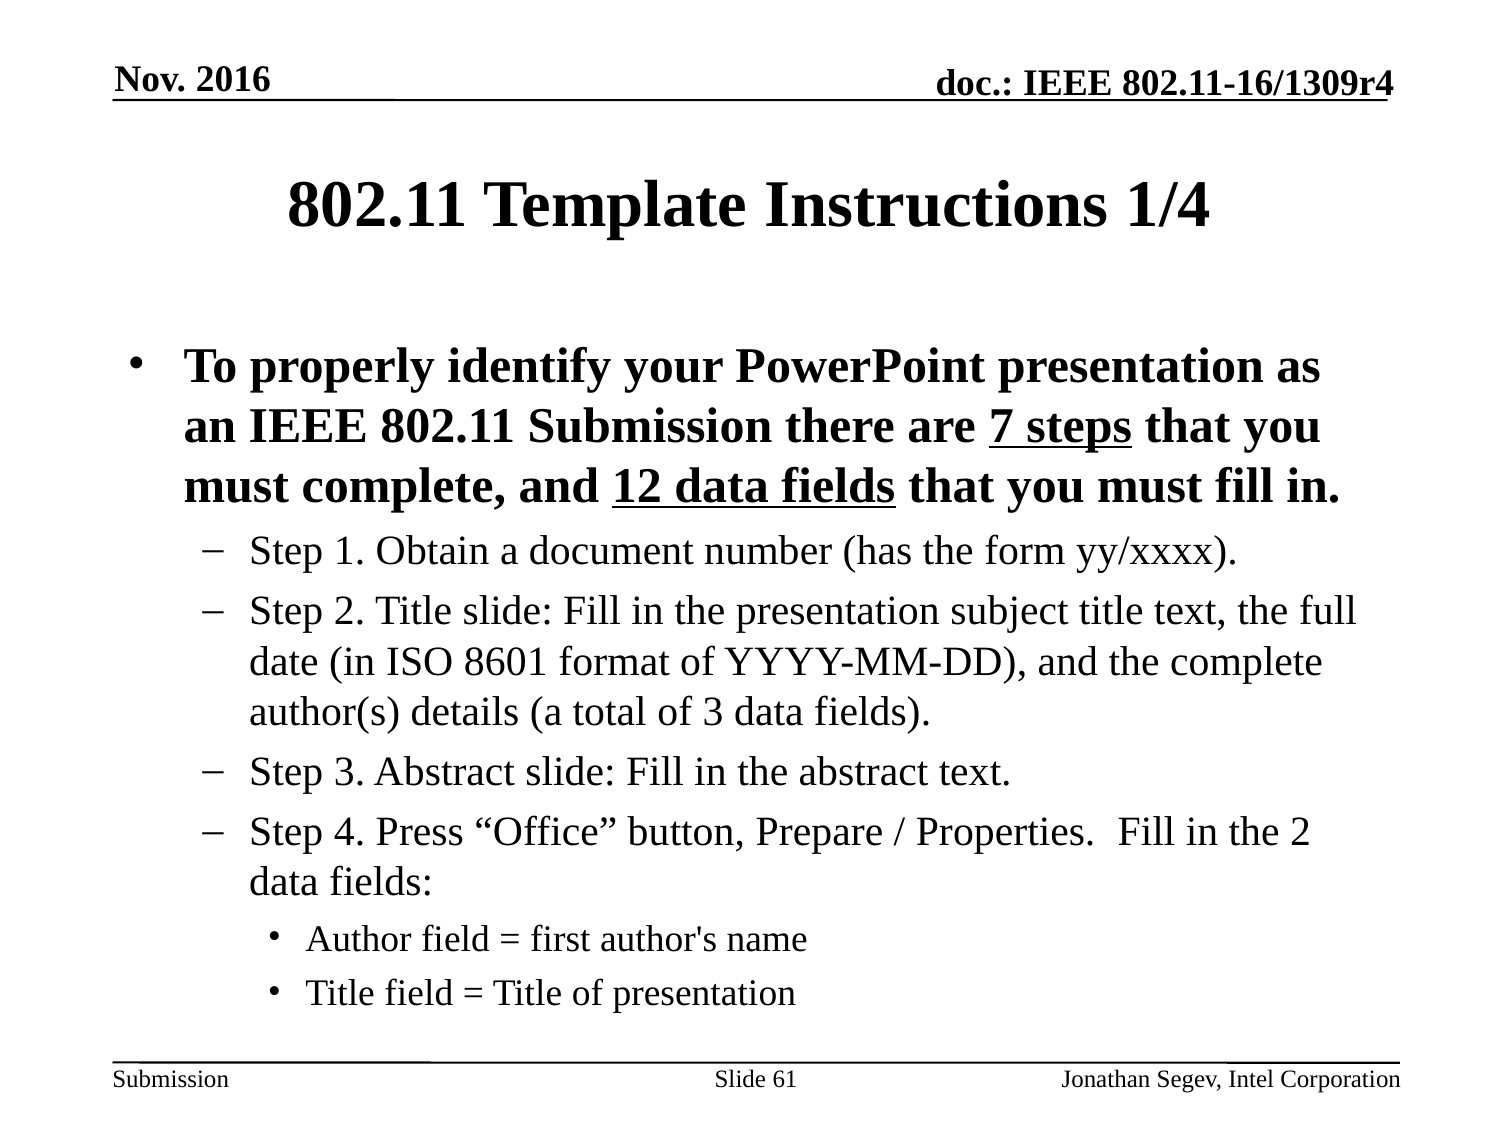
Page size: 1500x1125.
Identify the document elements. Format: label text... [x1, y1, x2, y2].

list To properly identify your PowerPoint presentation as an IEEE 802.11 Submission there are 7 steps that you must complete, and 12 data fields that you must fill in. Step 1. Obtain a document number (has the form yy/xxxx). Step 2. Title slide: Fill in the presentation subject title text, the full date (in ISO 8601 format of YYYY-MM-DD), and the complete author(s) details (a total of 3 data fields). Step 3. Abstract slide: Fill in the abstract text. Step 4. Press “Office” button, Prepare / Properties. Fill in the 2 data fields: Author field = first author's name Title field = Title of presentation [112, 324, 1388, 1000]
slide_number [114, 54, 423, 100]
title 802.11 Template Instructions 1/4 [112, 112, 1388, 288]
footer Jonathan Segev, Intel Corporation [878, 1061, 1402, 1093]
slide_number Slide 61 [712, 1061, 800, 1123]
